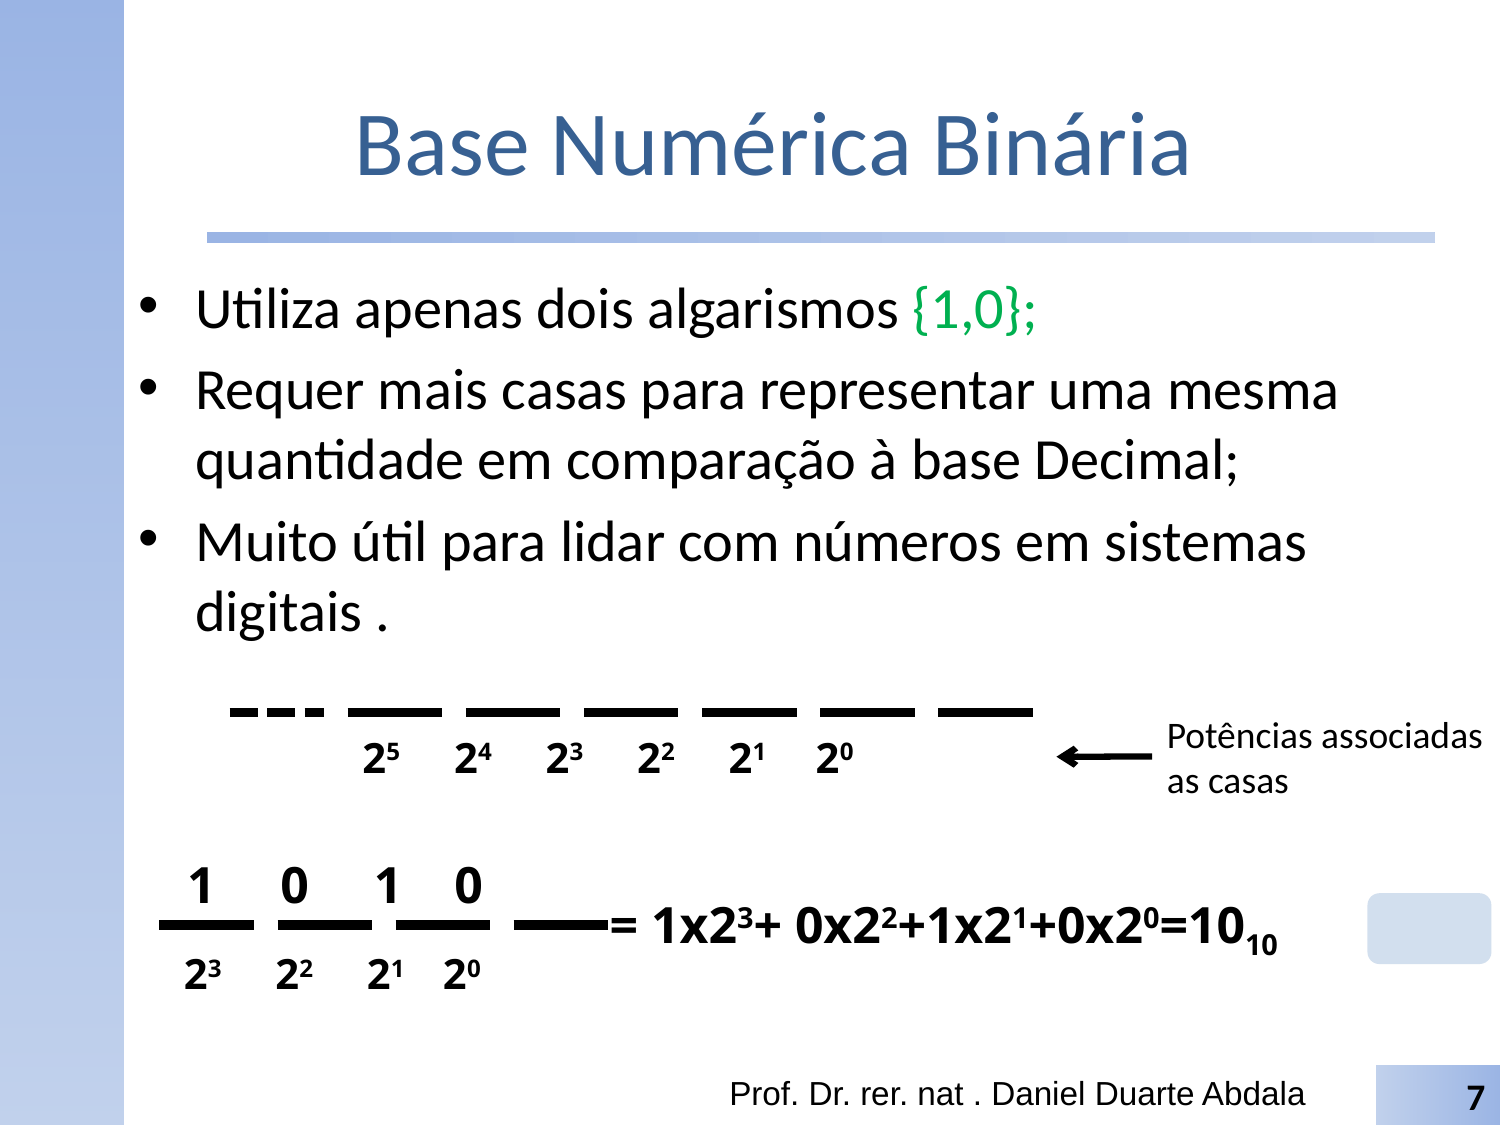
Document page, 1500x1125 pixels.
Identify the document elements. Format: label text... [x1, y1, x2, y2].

slide_number 7 [1376, 1065, 1500, 1125]
footer Prof. Dr. rer. nat . Daniel Duarte Abdala [714, 1065, 1344, 1125]
list Utiliza apenas dois algarismos {1,0}; Requer mais casas para representar uma mesma quantidade em comparação à base Decimal; Muito útil para lidar com números em sistemas digitais . [123, 262, 1425, 1005]
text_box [147, 845, 1500, 1007]
title Base Numérica Binária [123, 45, 1425, 233]
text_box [229, 703, 1500, 811]
